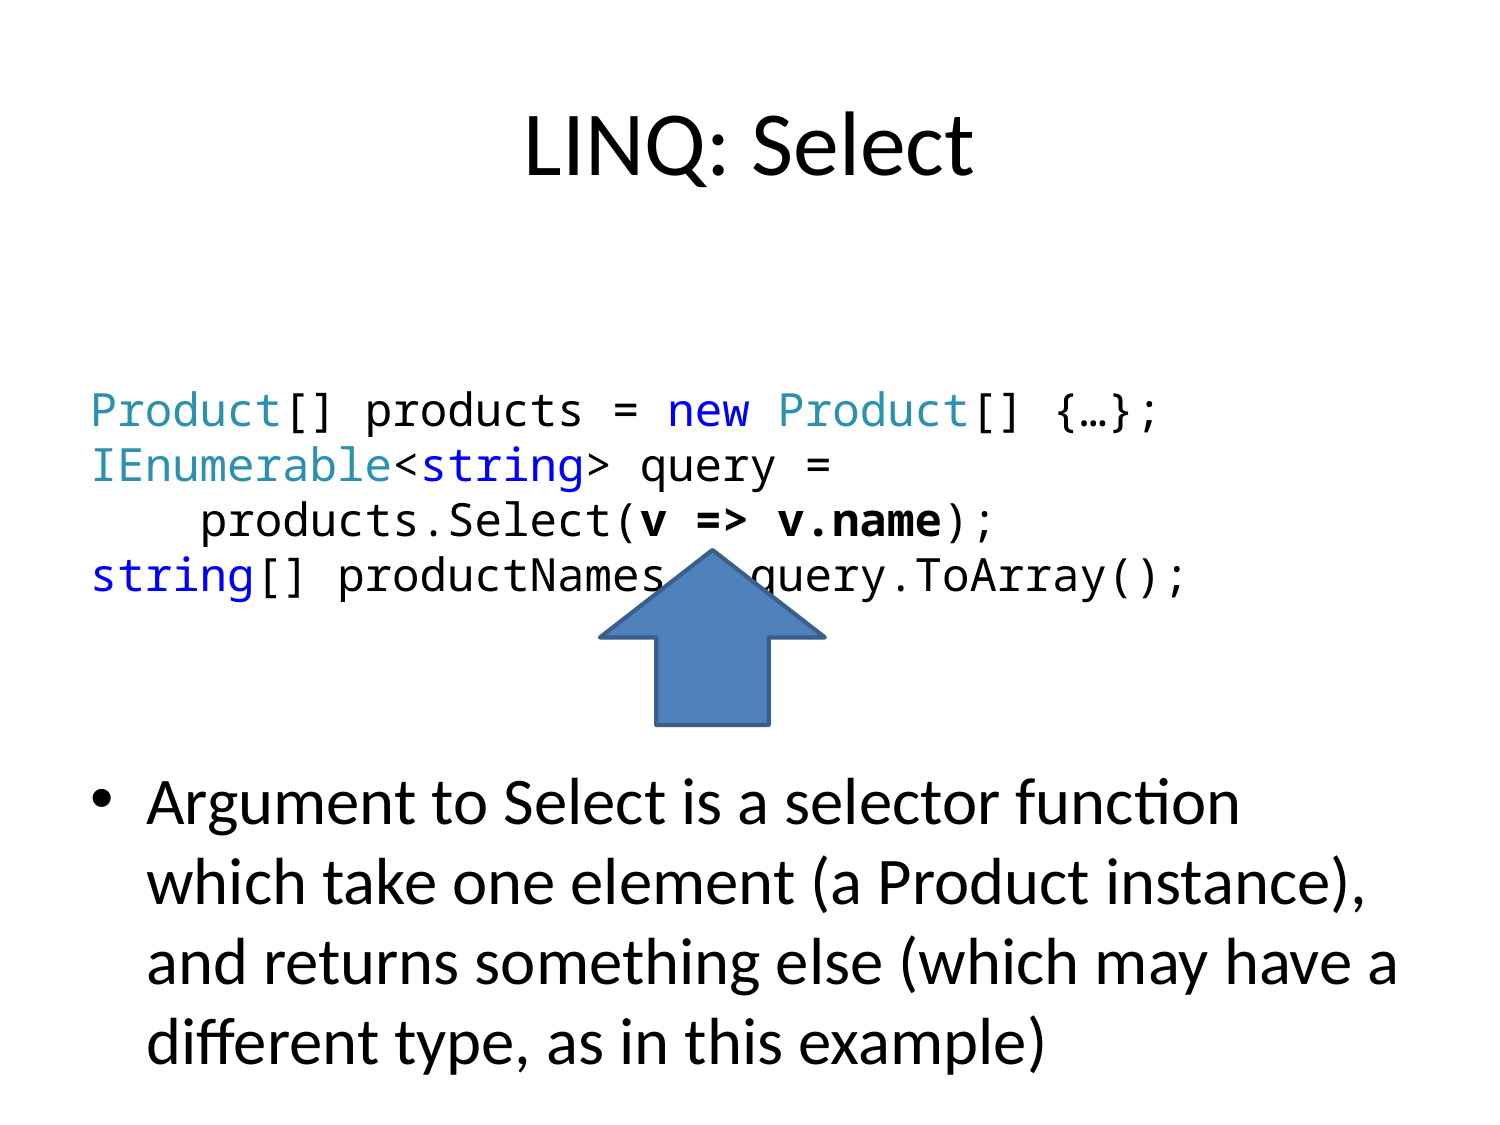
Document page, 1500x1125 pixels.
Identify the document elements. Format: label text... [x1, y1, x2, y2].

text_box Product[] products = new Product[] {…}; IEnumerable<string> query = products.Select(v => v.name); string[] productNames = query.ToArray(); [74, 373, 1425, 608]
title LINQ: Select [75, 45, 1425, 233]
text_box [597, 548, 827, 728]
list Argument to Select is a selector function which take one element (a Product instance), and returns something else (which may have a different type, as in this example) [75, 750, 1425, 1125]
